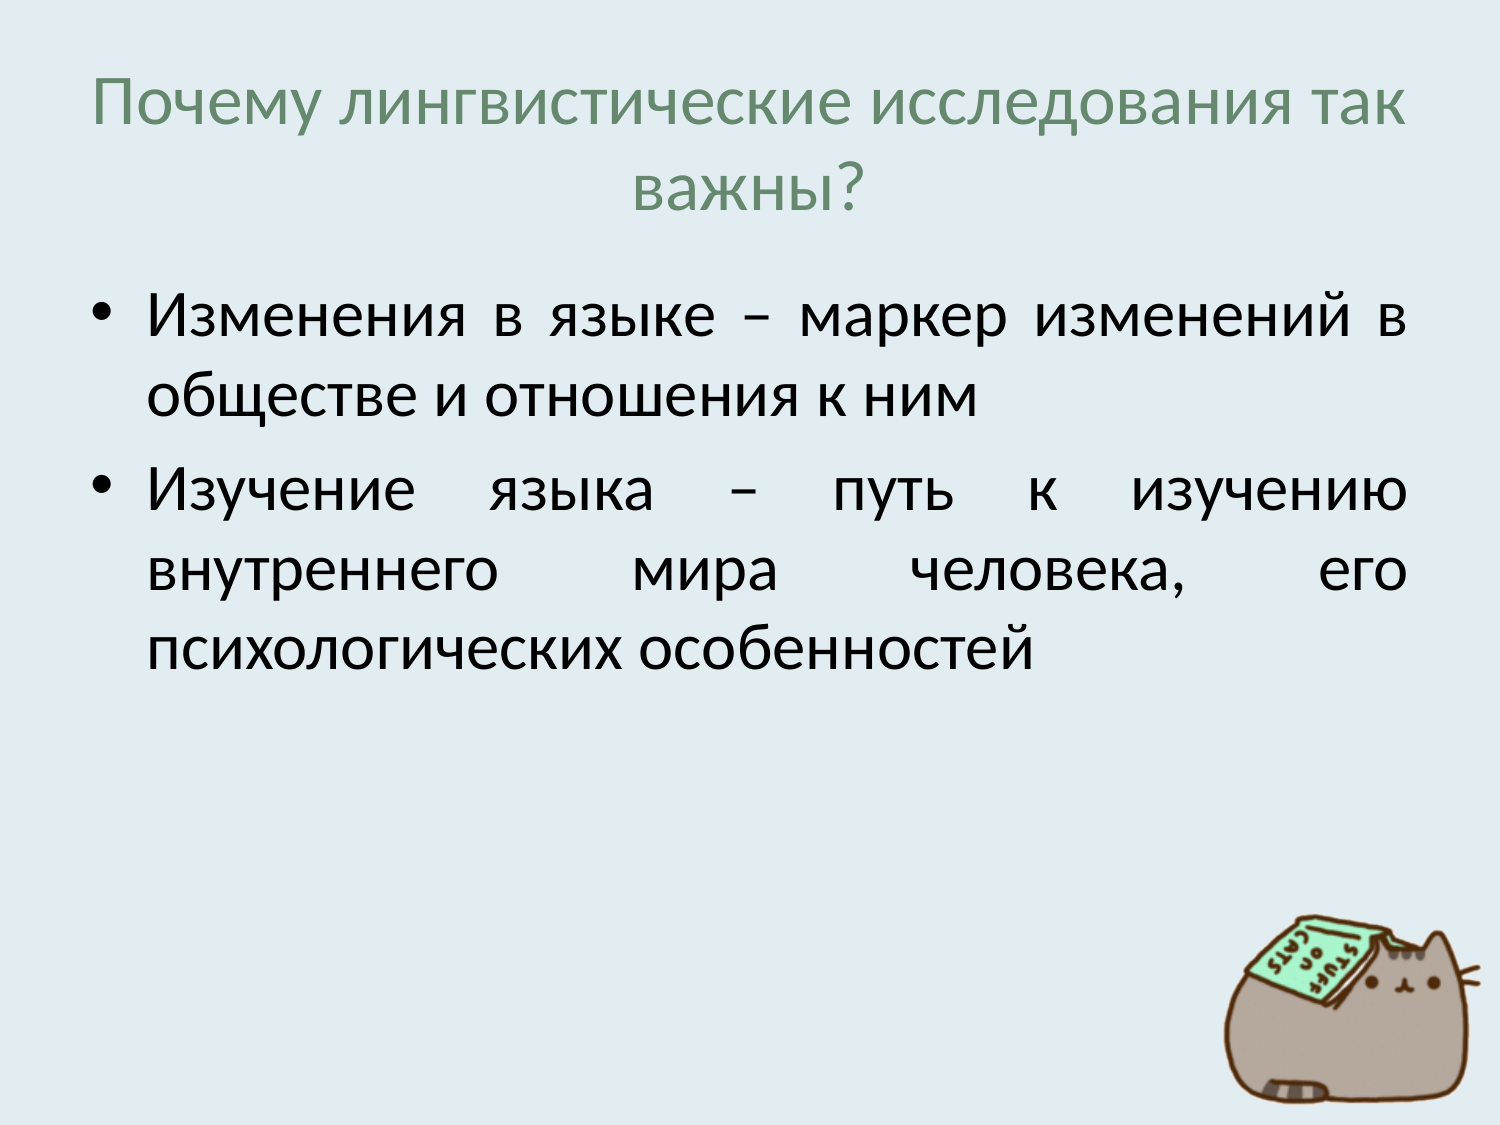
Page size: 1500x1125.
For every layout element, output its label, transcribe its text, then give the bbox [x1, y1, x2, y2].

picture [1151, 809, 1500, 1125]
list Изменения в языке – маркер изменений в обществе и отношения к ним Изучение языка – путь к изучению внутреннего мира человека, его психологических особенностей [75, 262, 1425, 1005]
title Почему лингвистические исследования так важны? [75, 45, 1425, 233]
